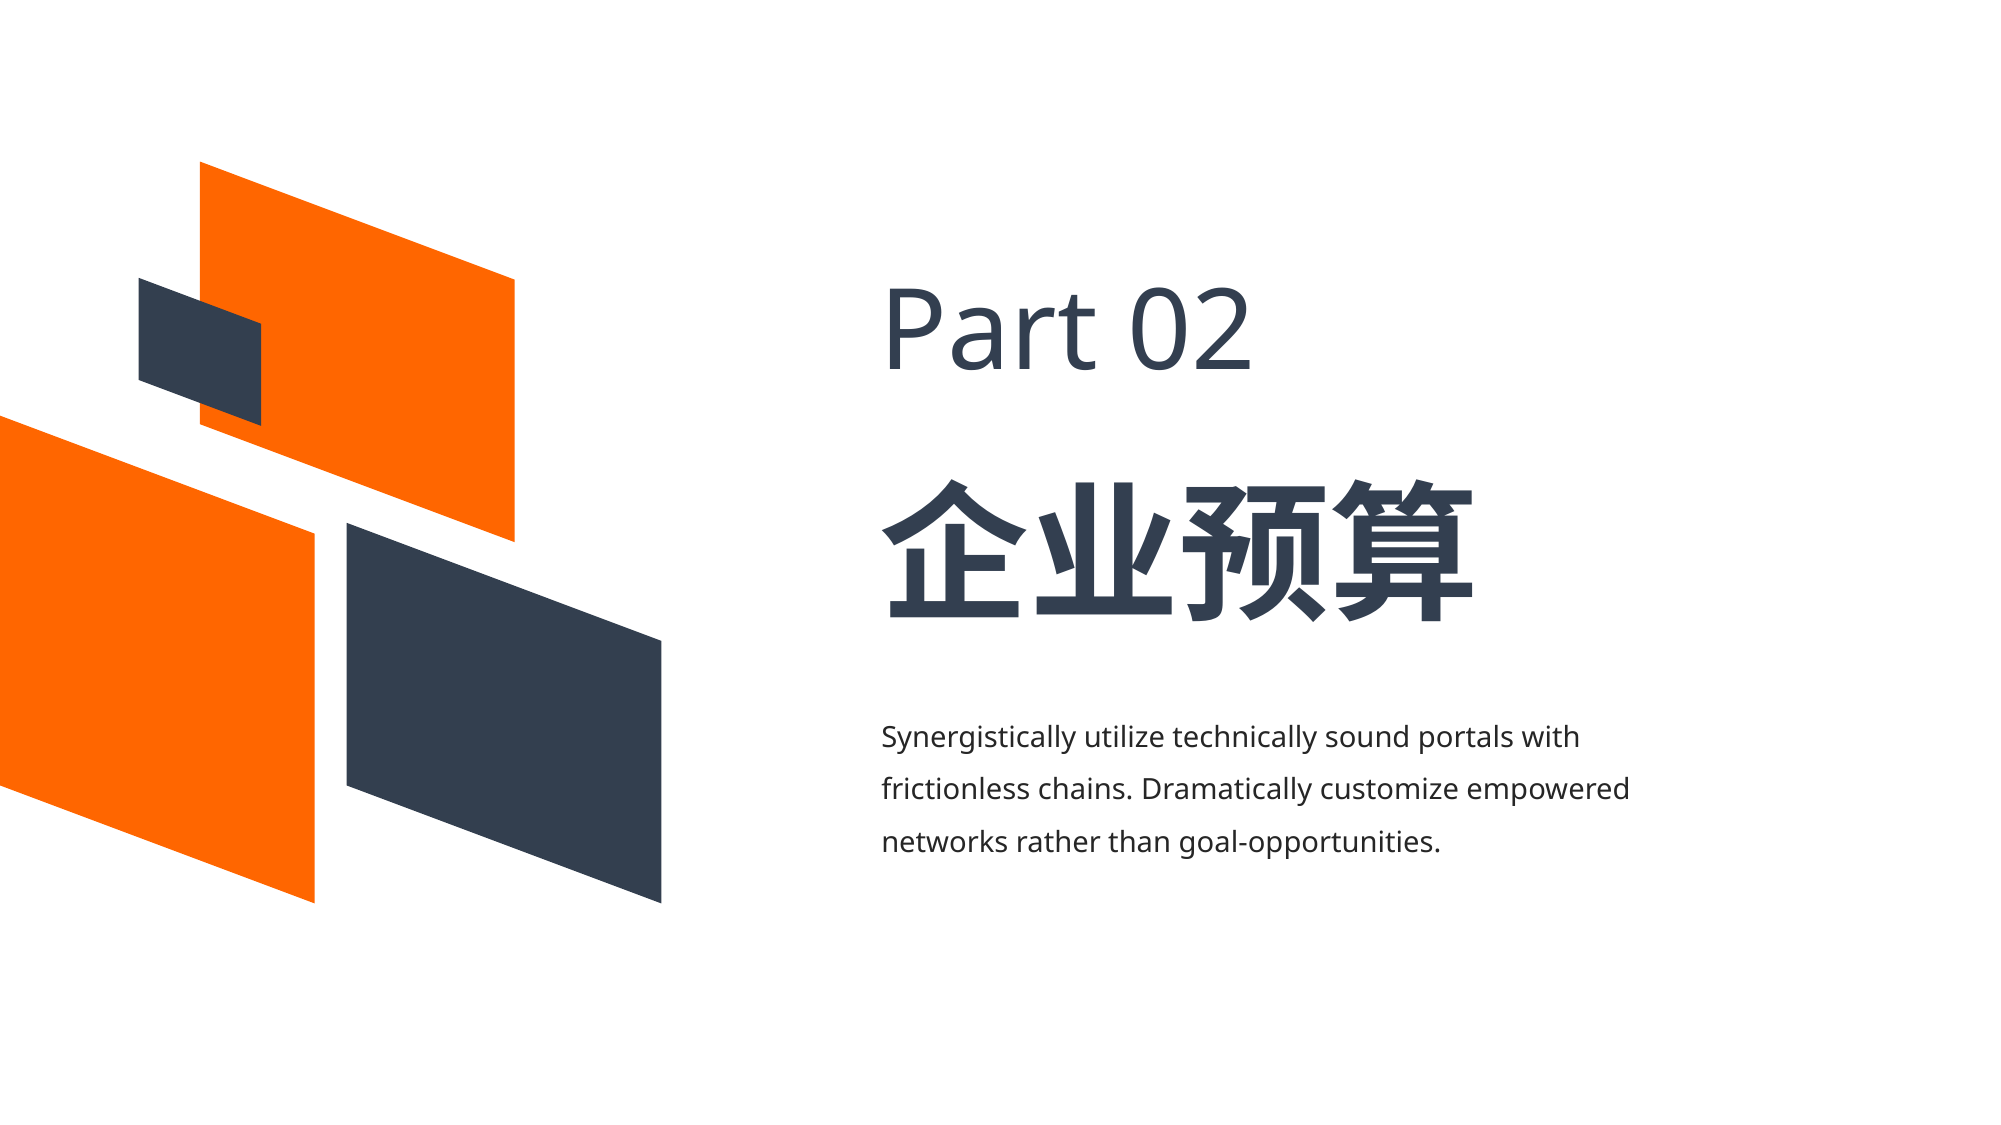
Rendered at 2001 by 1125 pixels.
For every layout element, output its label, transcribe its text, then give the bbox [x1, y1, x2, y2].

text_box Synergistically utilize technically sound portals with frictionless chains. Dramatically customize empowered networks rather than goal-opportunities. [881, 700, 1661, 858]
text_box 企业预算 [865, 472, 1841, 648]
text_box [0, 201, 702, 864]
text_box Part 02 [865, 245, 1519, 421]
